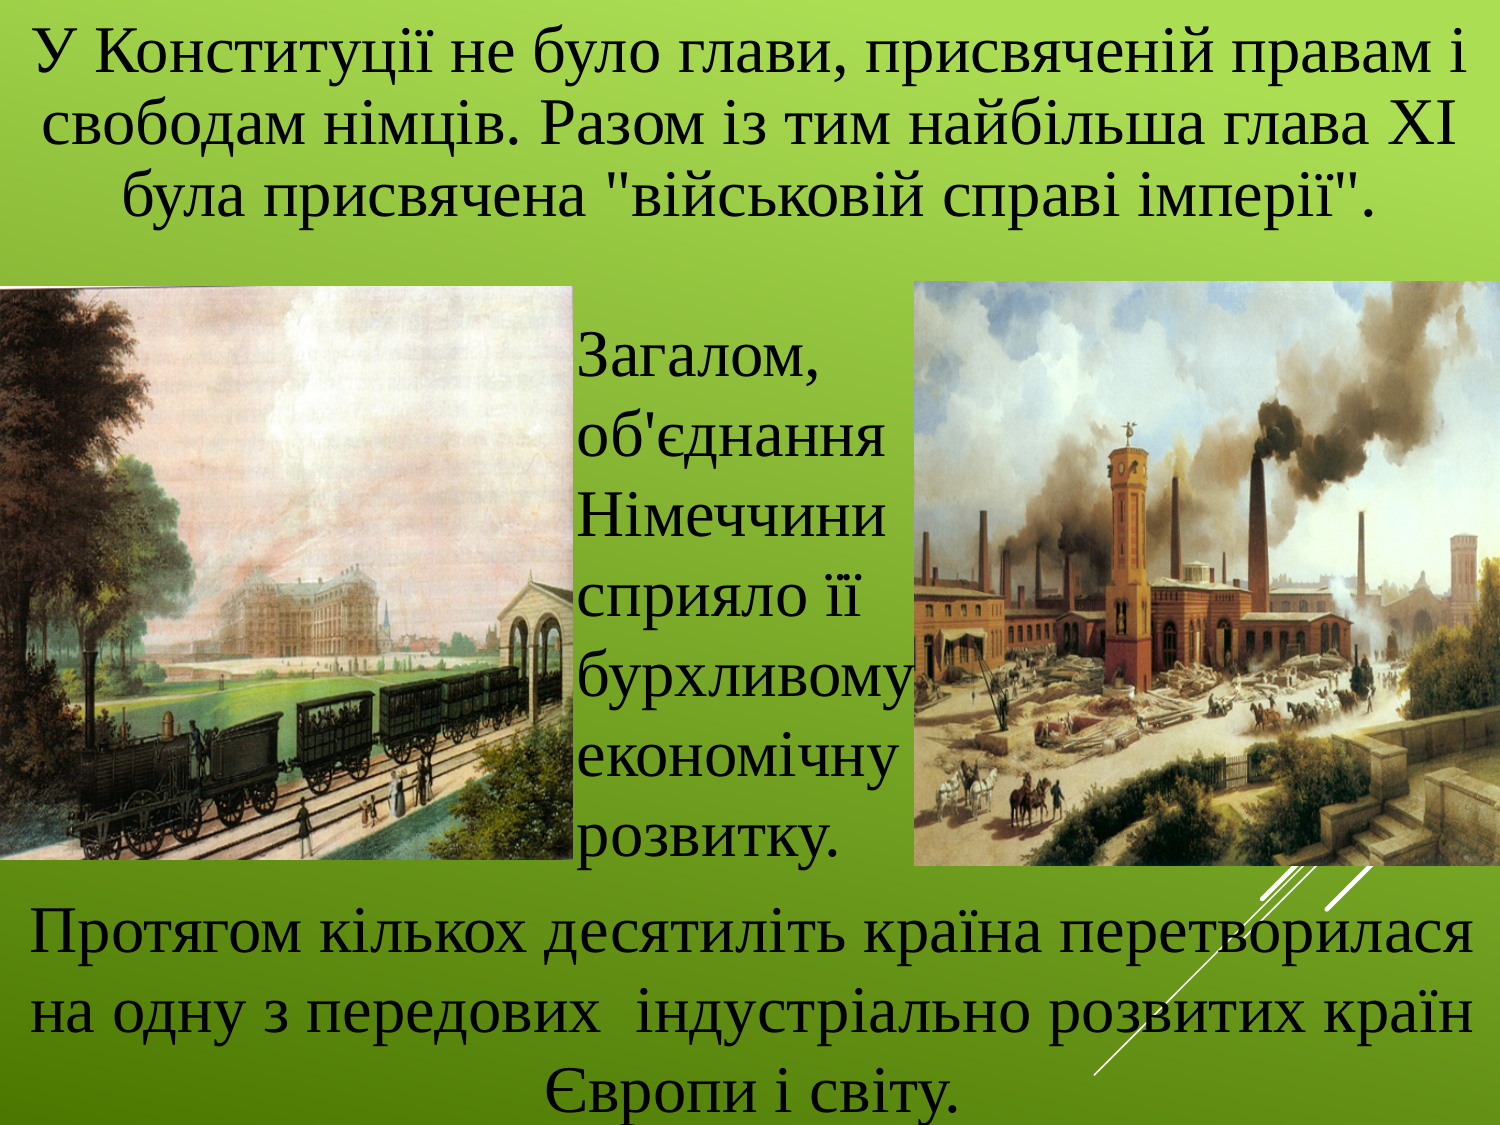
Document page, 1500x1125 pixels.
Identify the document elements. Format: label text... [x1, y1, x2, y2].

text_box Загалом, об'єднання Німеччини сприяло її бурхливому економічну розвитку. [560, 302, 963, 877]
picture [0, 286, 574, 860]
picture [913, 280, 1500, 867]
text_box Протягом кількох десятиліть країна перетворилася на одну з передових індустріально розвитих країн Європи і світу. [4, 878, 1500, 1125]
list У Конституції не було глави, присвяченій правам і свободам німців. Разом із тим найбільша глава XI була присвячена "військовій справі імперії". [0, 0, 1500, 247]
